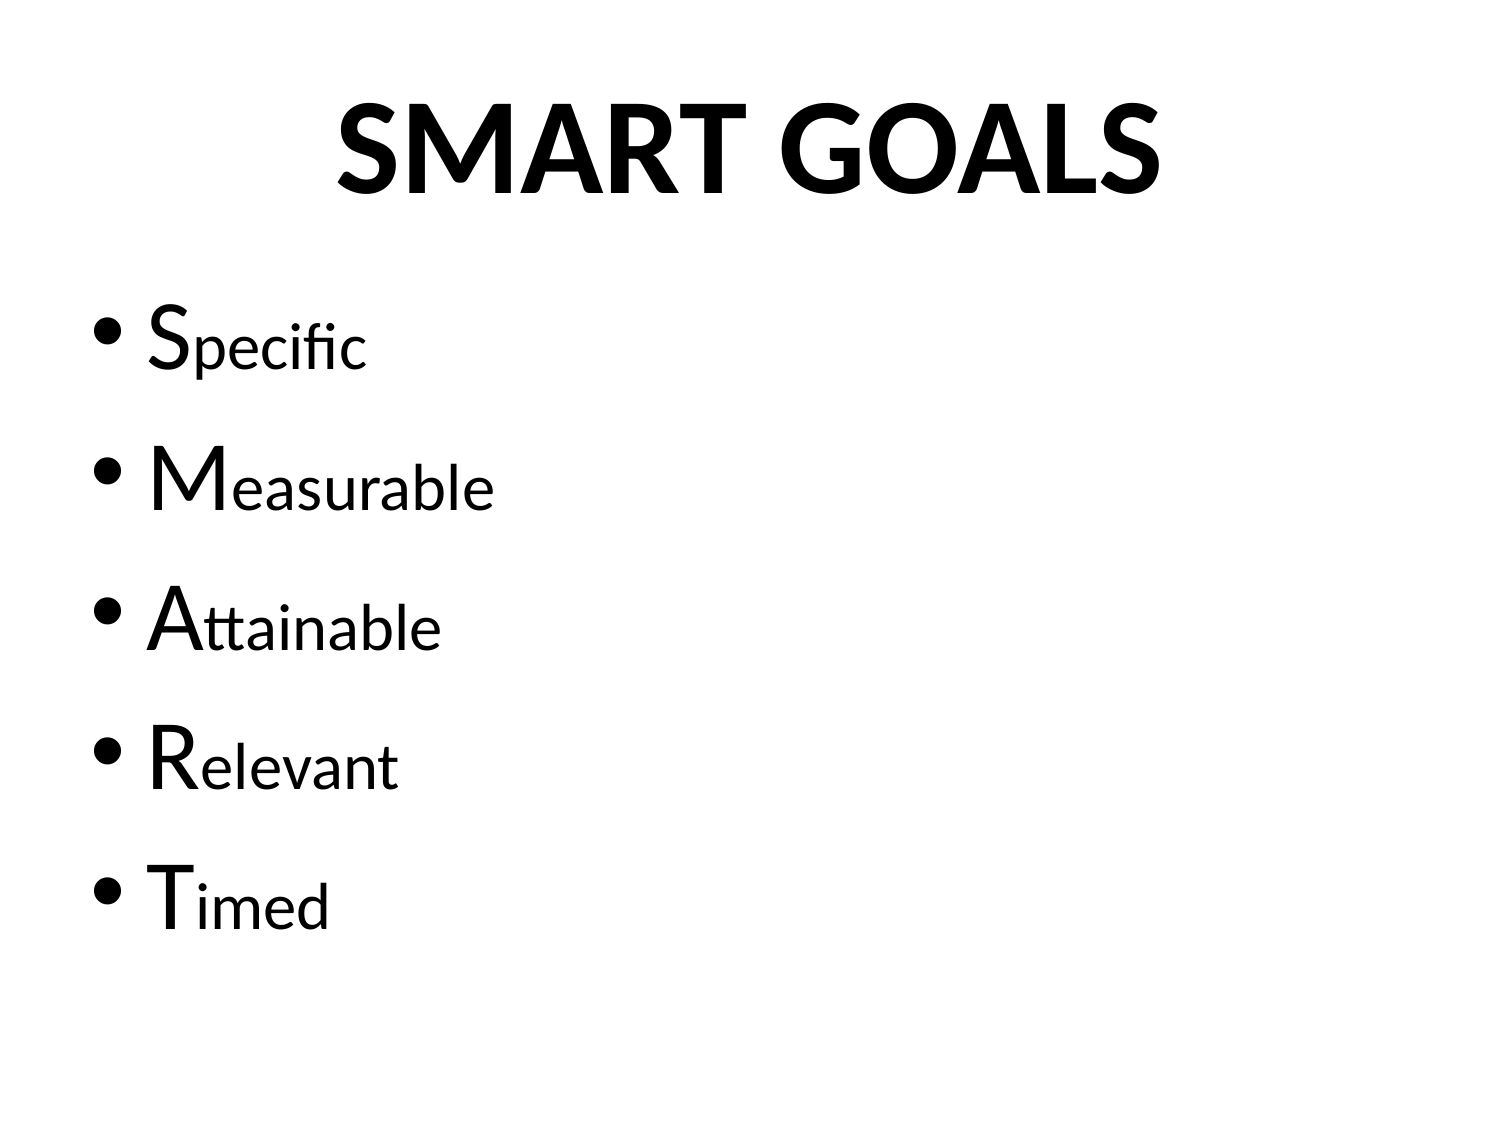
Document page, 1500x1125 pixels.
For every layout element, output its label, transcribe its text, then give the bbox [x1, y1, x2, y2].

list Specific Measurable Attainable Relevant Timed [75, 262, 1425, 1005]
title SMART GOALS [75, 45, 1425, 233]
